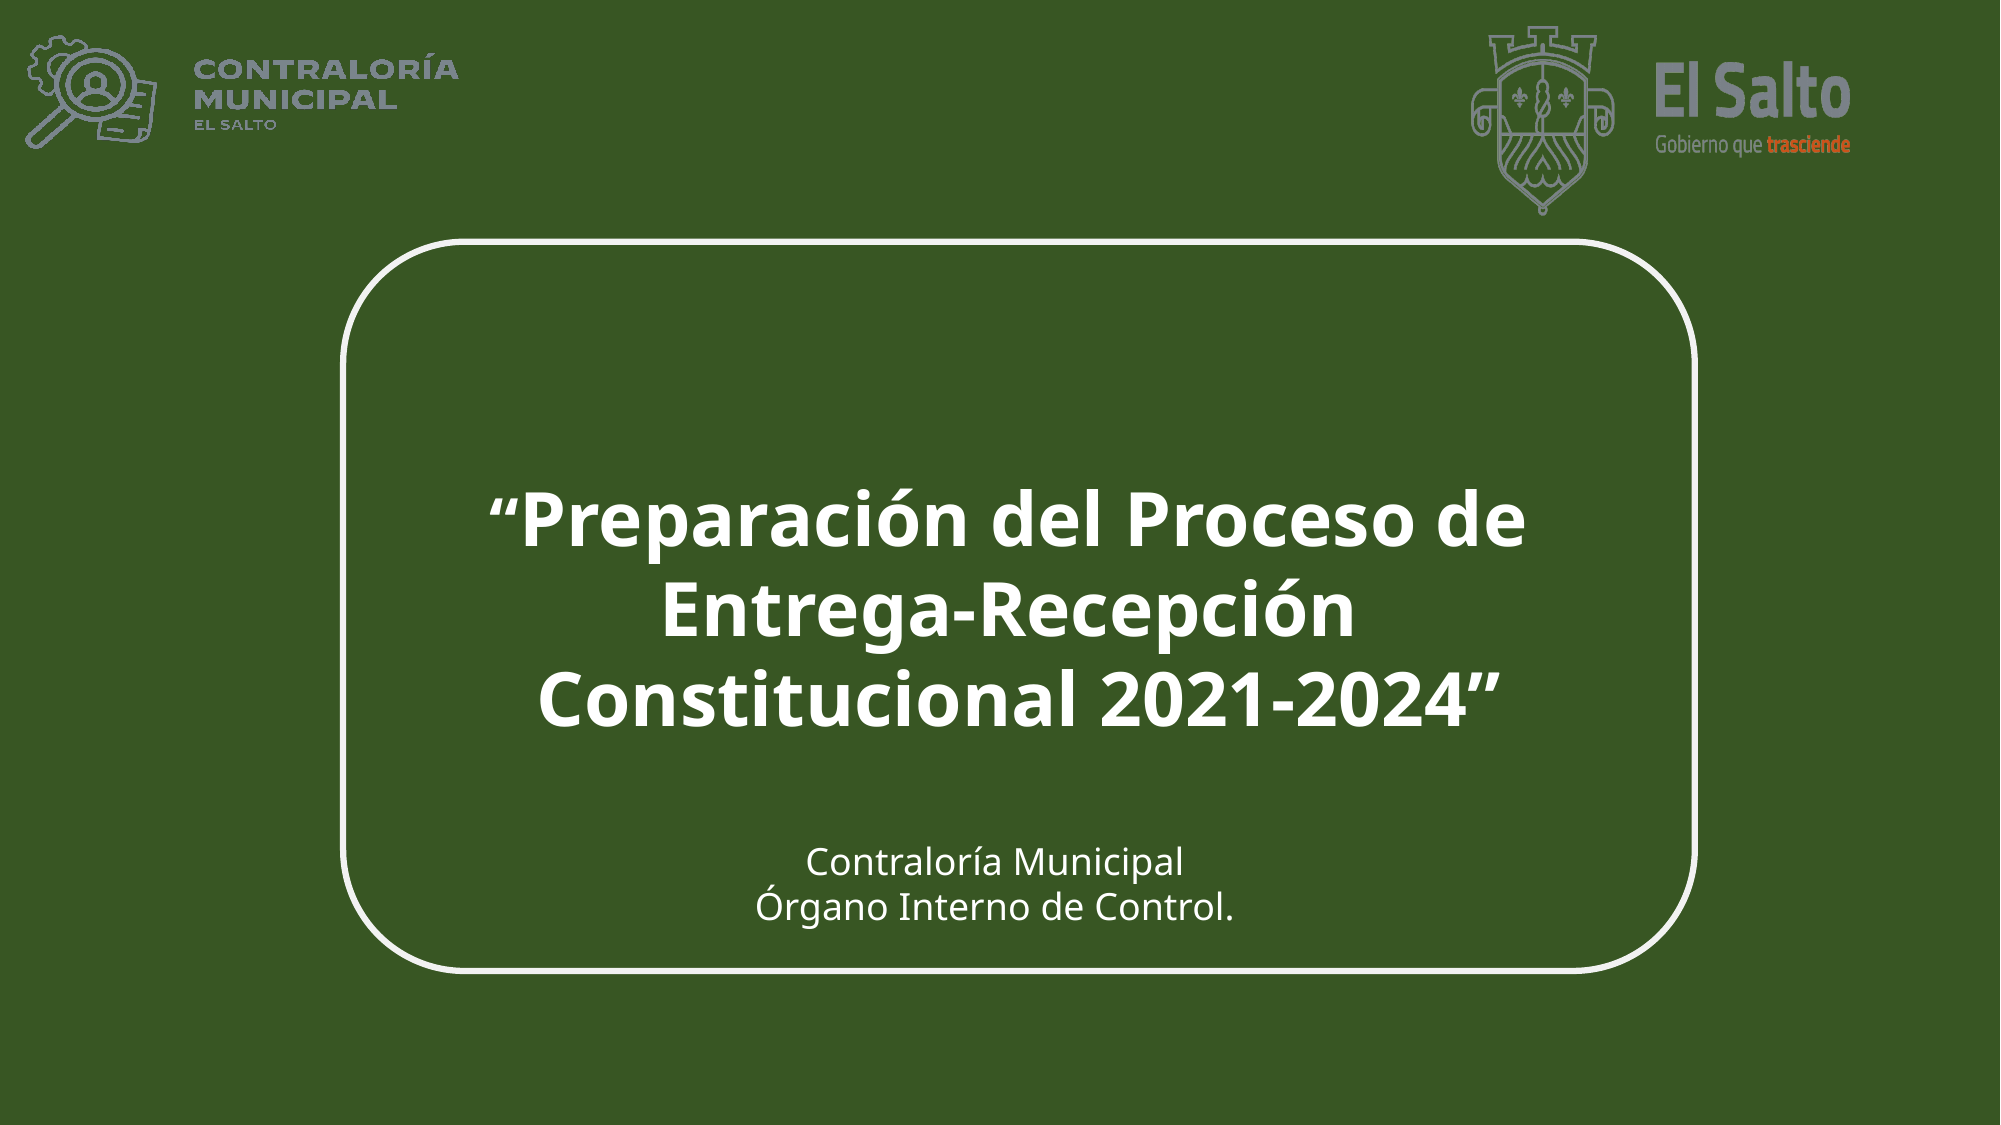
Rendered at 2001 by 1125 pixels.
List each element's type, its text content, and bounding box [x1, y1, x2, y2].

text_box Contraloría Municipal Órgano Interno de Control. [690, 830, 1309, 935]
picture [25, 35, 459, 149]
text_box “Preparación del Proceso de Entrega-Recepción Constitucional 2021-2024” [342, 240, 1696, 973]
picture [1418, 0, 1903, 242]
